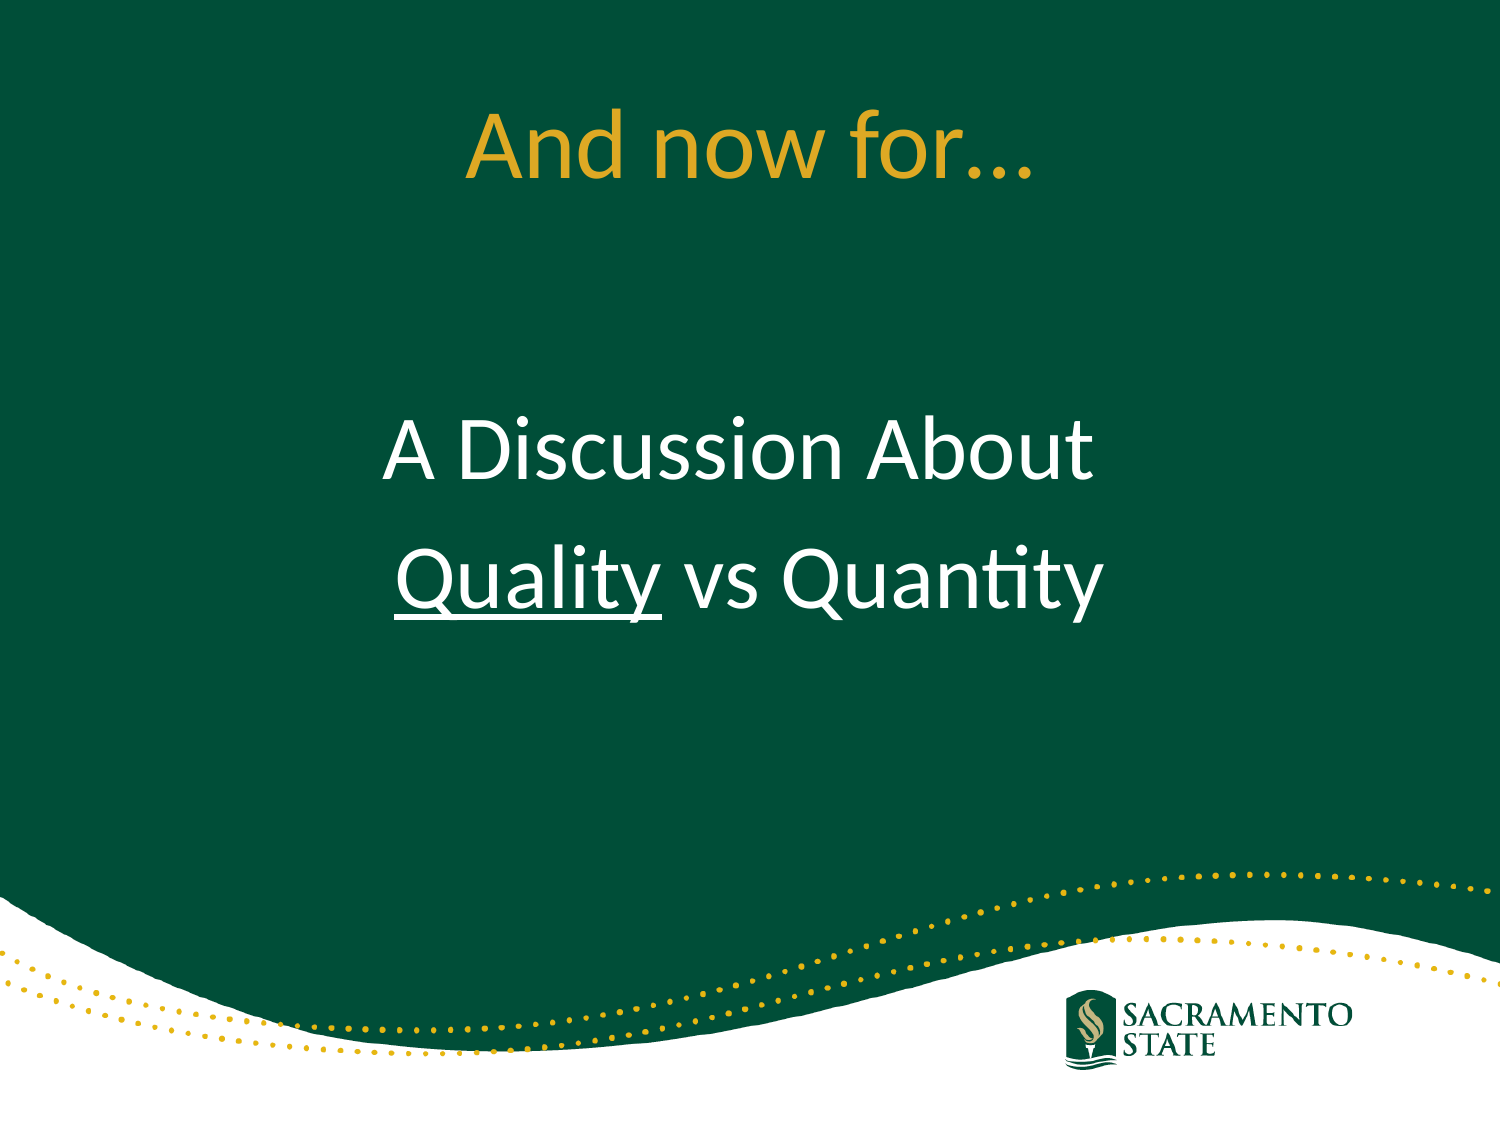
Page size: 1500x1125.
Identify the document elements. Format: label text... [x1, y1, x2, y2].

title And now for… [75, 45, 1425, 233]
list A Discussion About Quality vs Quantity [75, 262, 1425, 940]
picture [0, 0, 1500, 1125]
